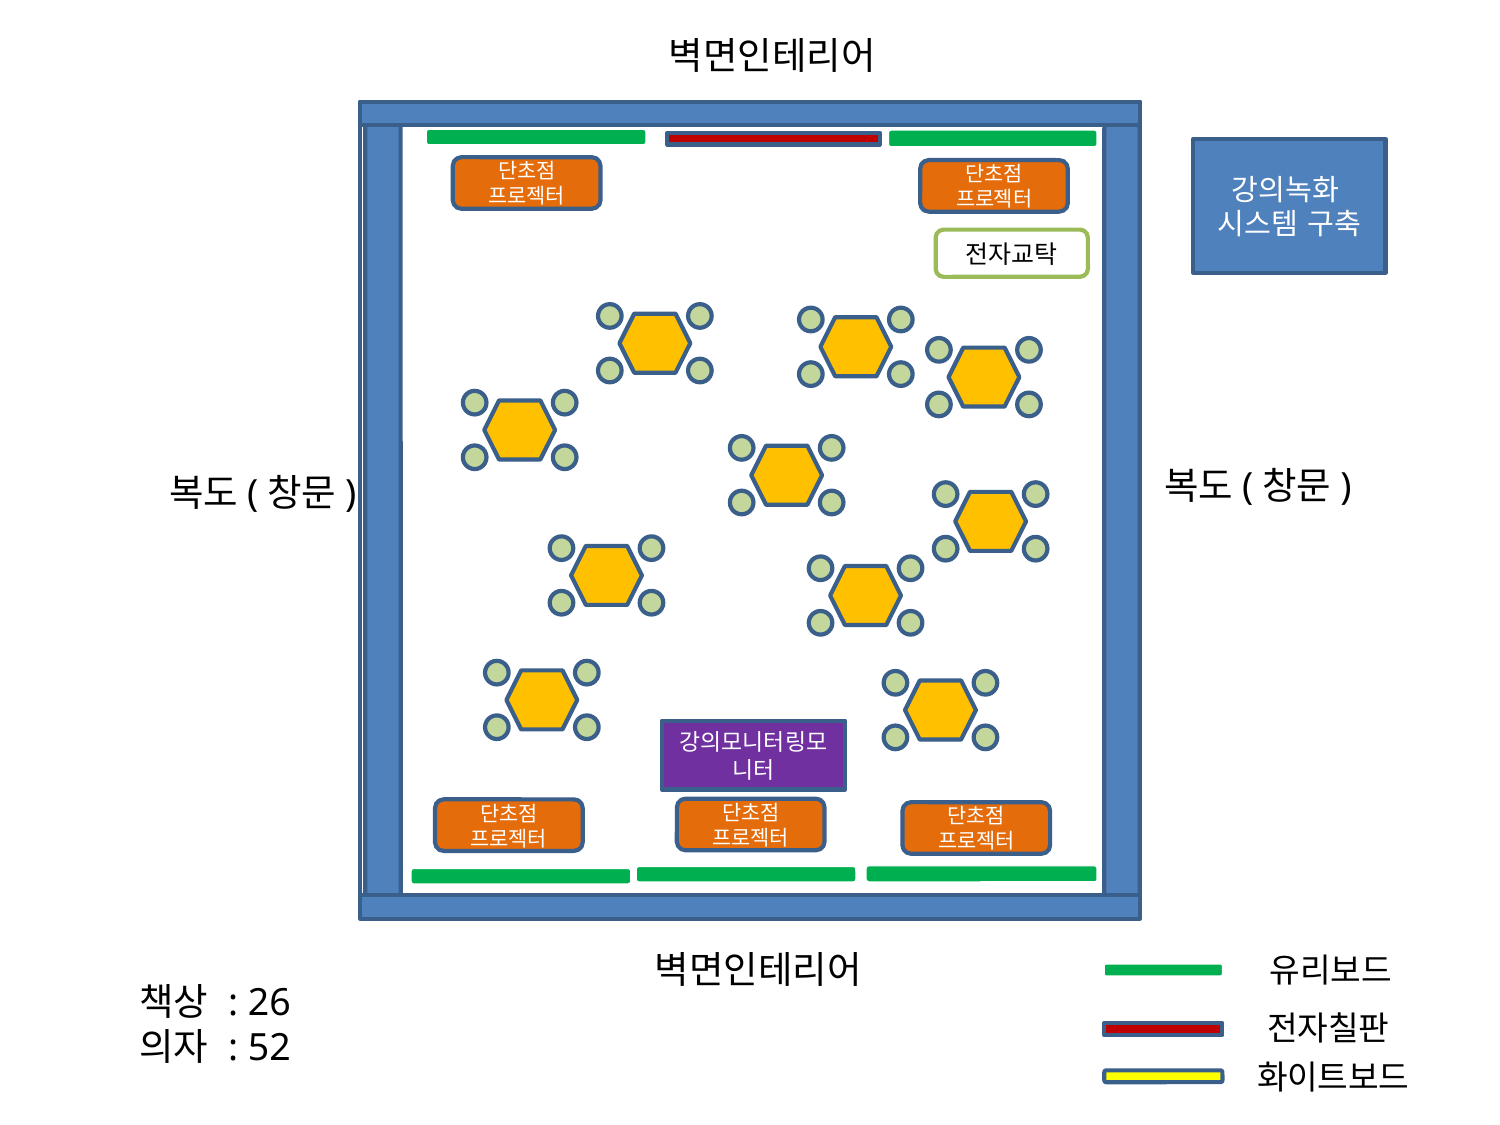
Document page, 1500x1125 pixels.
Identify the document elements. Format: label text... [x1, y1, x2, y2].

text_box [358, 893, 1142, 921]
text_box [808, 556, 923, 635]
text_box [883, 670, 998, 750]
text_box 복도(창문) [1149, 454, 1367, 515]
text_box [1102, 961, 1225, 978]
text_box [1102, 1068, 1225, 1085]
text_box [358, 127, 363, 461]
text_box [634, 864, 858, 884]
text_box [358, 521, 363, 893]
text_box 벽면인테리어 [654, 24, 891, 85]
text_box [363, 127, 403, 893]
text_box [864, 863, 1100, 884]
text_box 전자칠판 [1252, 999, 1405, 1055]
text_box [424, 127, 648, 147]
text_box [886, 128, 1100, 149]
text_box 유리보드 [1235, 937, 1407, 998]
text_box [933, 482, 1048, 561]
text_box [1102, 1021, 1224, 1037]
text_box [484, 660, 599, 740]
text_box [798, 307, 913, 387]
text_box 화이트보드 [1242, 1049, 1425, 1104]
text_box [926, 337, 1041, 417]
text_box 단초점 프로젝터 [432, 797, 585, 854]
text_box 벽면인테리어 [639, 938, 877, 999]
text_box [729, 435, 844, 515]
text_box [549, 536, 664, 615]
text_box [665, 131, 882, 147]
text_box [403, 127, 1102, 893]
text_box [409, 866, 633, 886]
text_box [597, 303, 712, 383]
text_box 단초점 프로젝터 [674, 796, 827, 853]
text_box 전자교탁 [933, 227, 1091, 279]
text_box [358, 100, 1142, 127]
text_box 복도(창문) [154, 461, 363, 521]
text_box 강의녹화 시스템 구축 [1191, 137, 1388, 275]
text_box 책상 : 26 의자 : 52 [124, 970, 306, 1075]
text_box 단초점 프로젝터 [918, 157, 1070, 214]
text_box 단초점 프로젝터 [450, 155, 603, 211]
text_box [1102, 127, 1142, 894]
text_box 단초점 프로젝터 [900, 800, 1053, 856]
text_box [462, 390, 577, 470]
